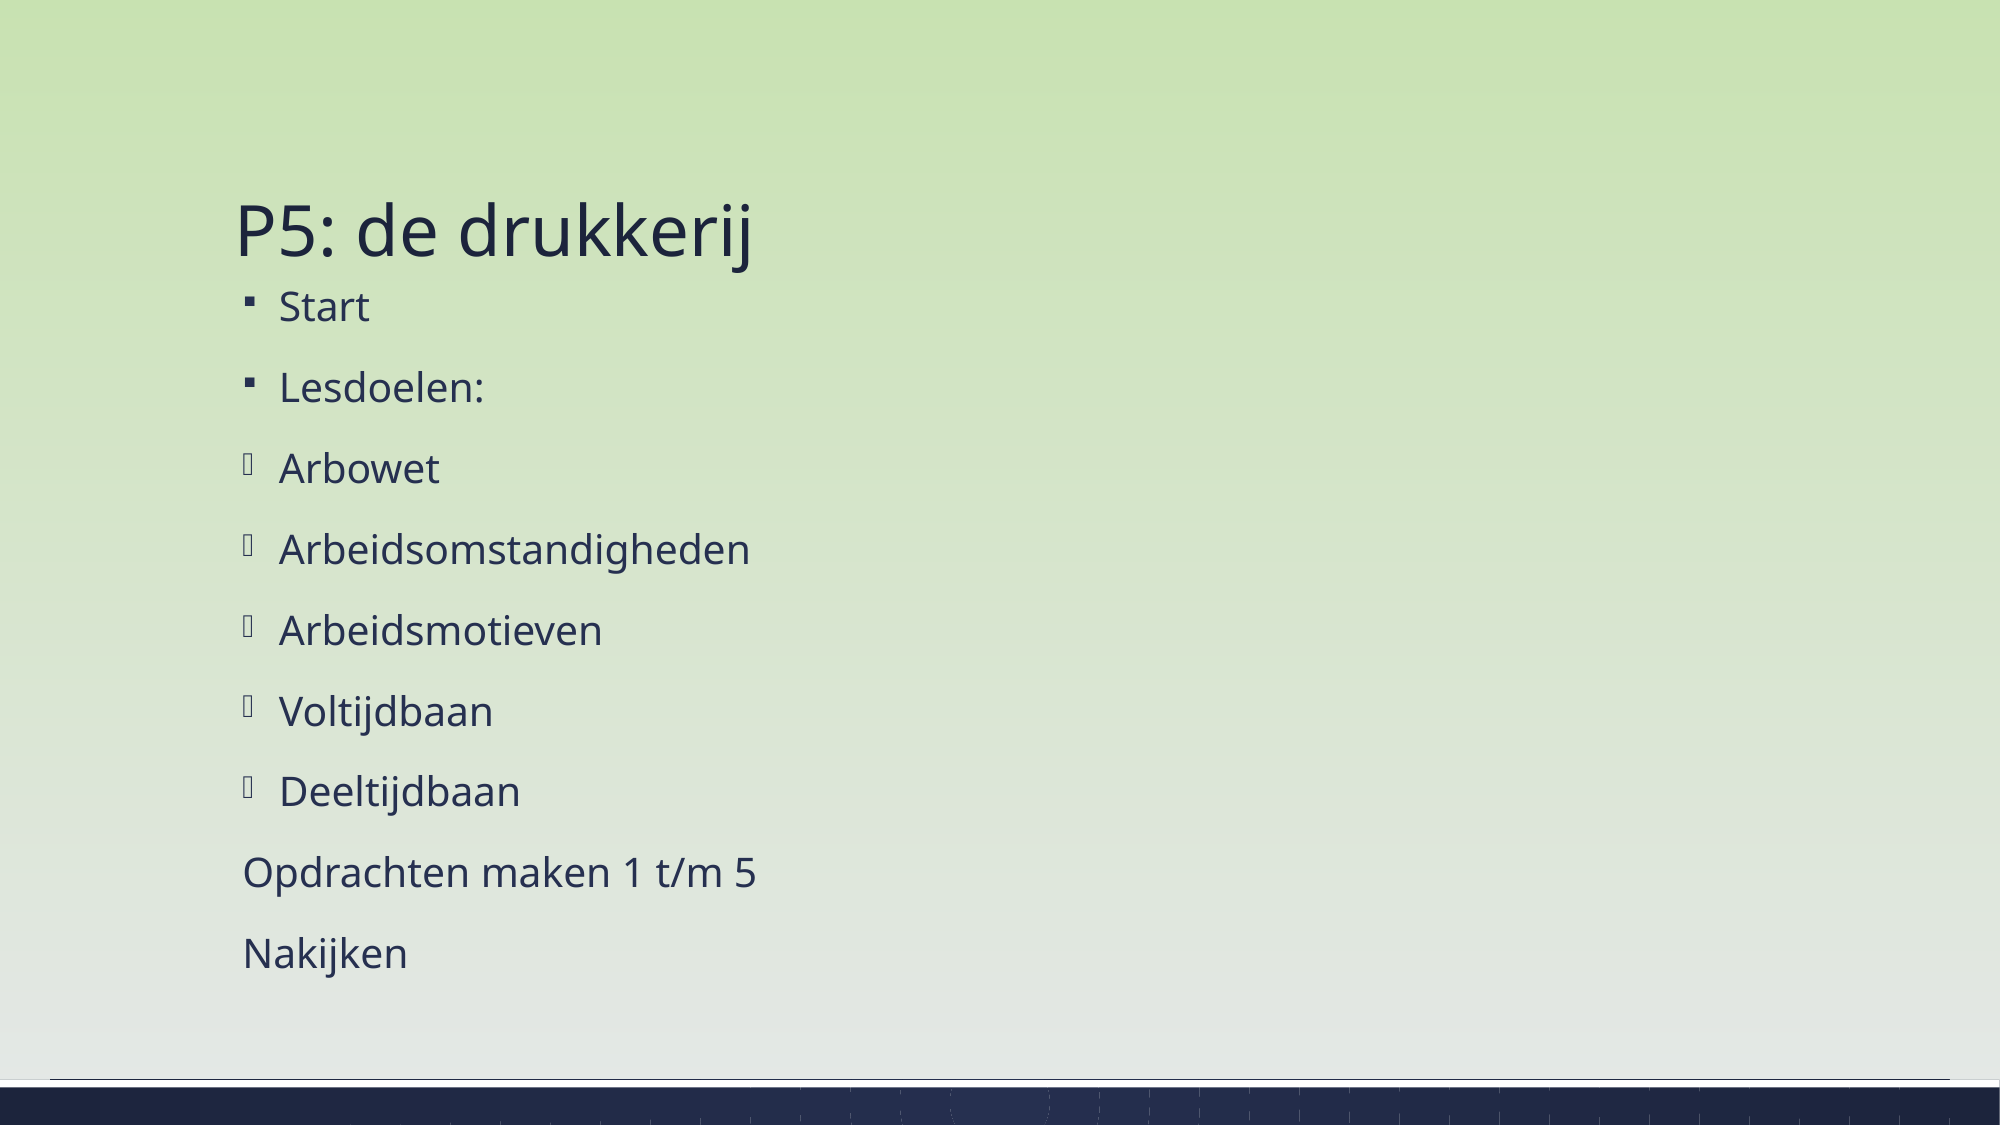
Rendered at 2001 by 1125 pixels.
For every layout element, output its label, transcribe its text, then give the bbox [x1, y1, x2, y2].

list Start Lesdoelen: Arbowet Arbeidsomstandigheden Arbeidsmotieven Voltijdbaan Deeltijdbaan Opdrachten maken 1 t/m 5 Nakijken [219, 278, 1780, 989]
title P5: de drukkerij [219, 76, 1780, 278]
